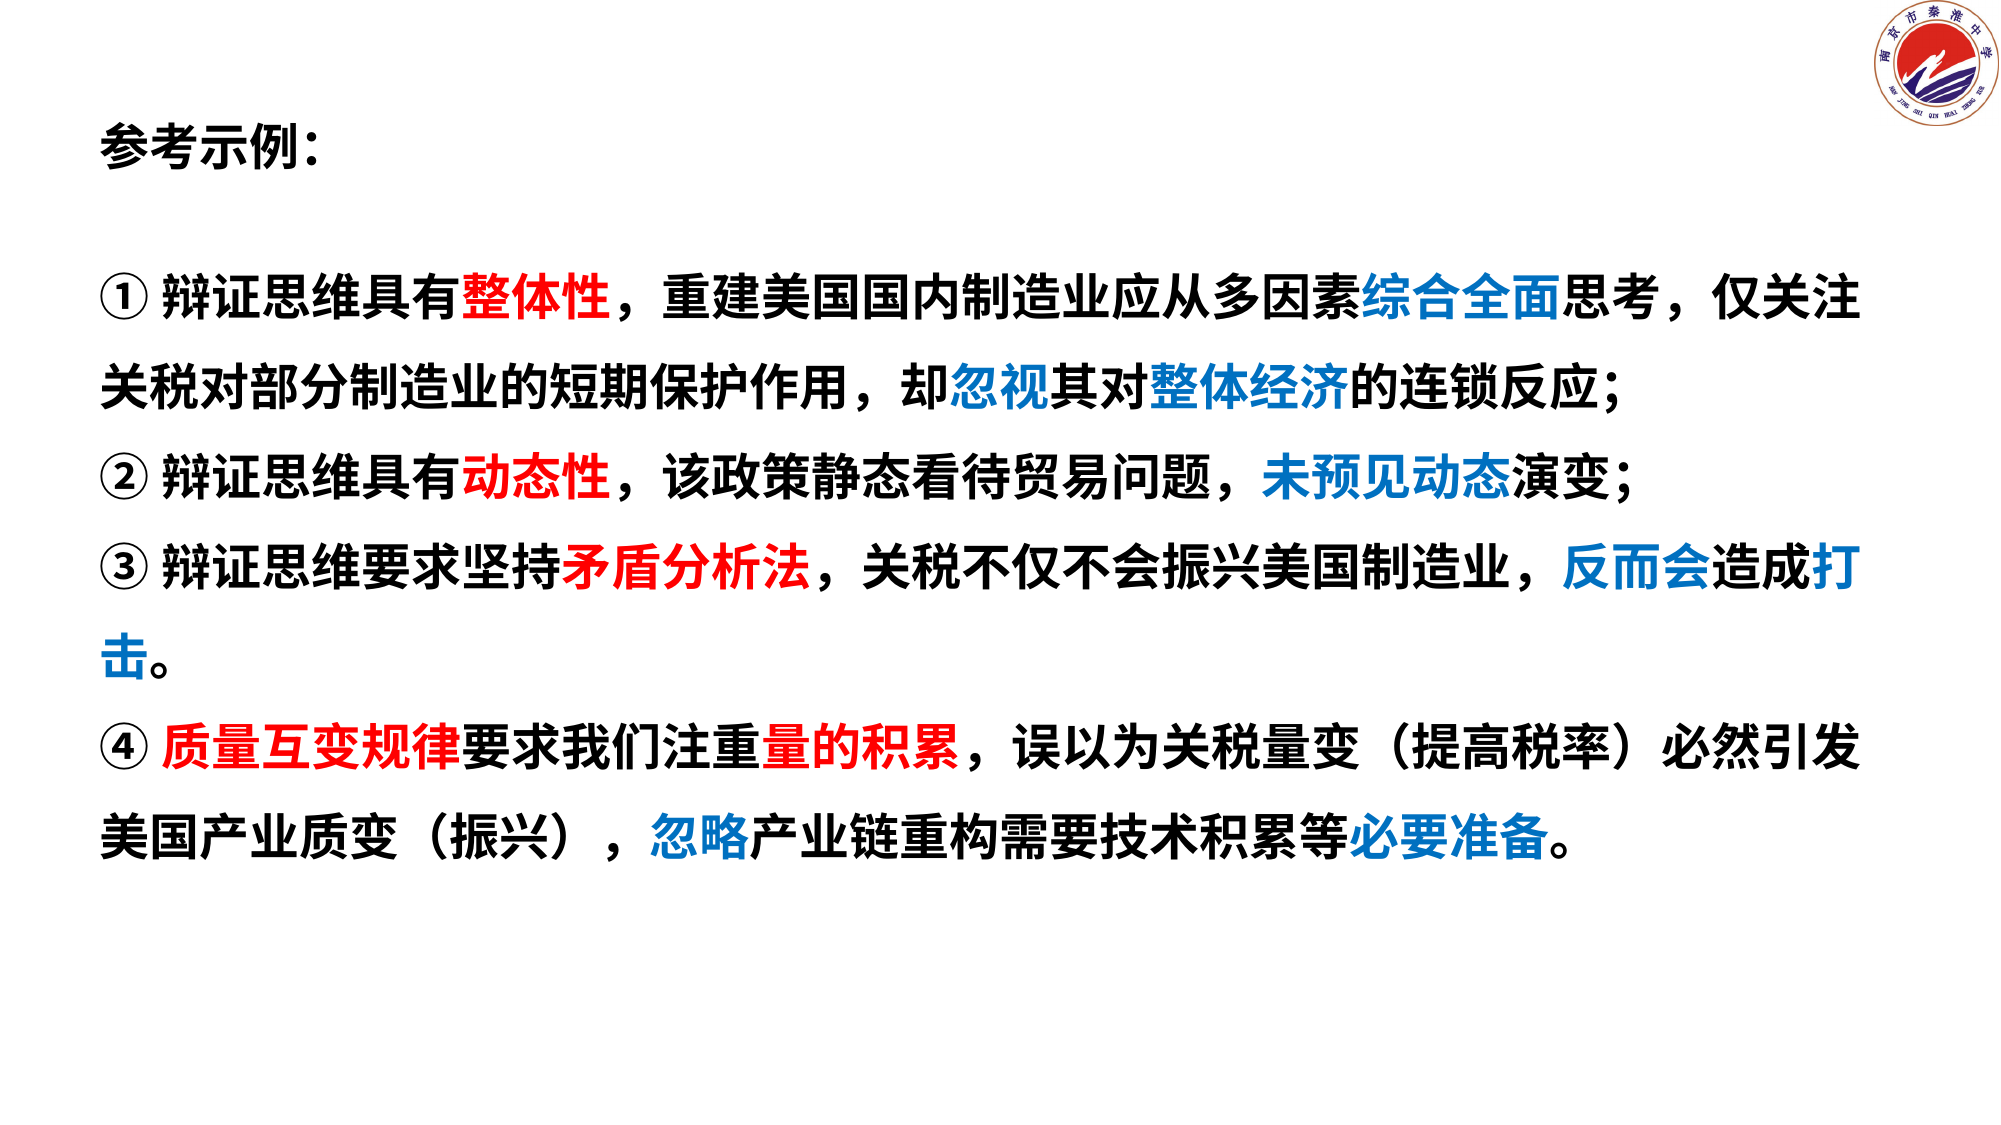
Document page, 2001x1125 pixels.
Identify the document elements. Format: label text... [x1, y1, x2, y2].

text_box 参考示例： ①辩证思维具有整体性，重建美国国内制造业应从多因素综合全面思考，仅关注关税对部分制造业的短期保护作用，却忽视其对整体经济的连锁反应； ②辩证思维具有动态性，该政策静态看待贸易问题，未预见动态演变； ③辩证思维要求坚持矛盾分析法，关税不仅不会振兴美国制造业，反而会造成打击。 ④质量互变规律要求我们注重量的积累，误以为关税量变（提高税率）必然引发美国产业质变（振兴），忽略产业链重构需要技术积累等必要准备。 [84, 108, 1915, 978]
picture [1874, 0, 1999, 126]
